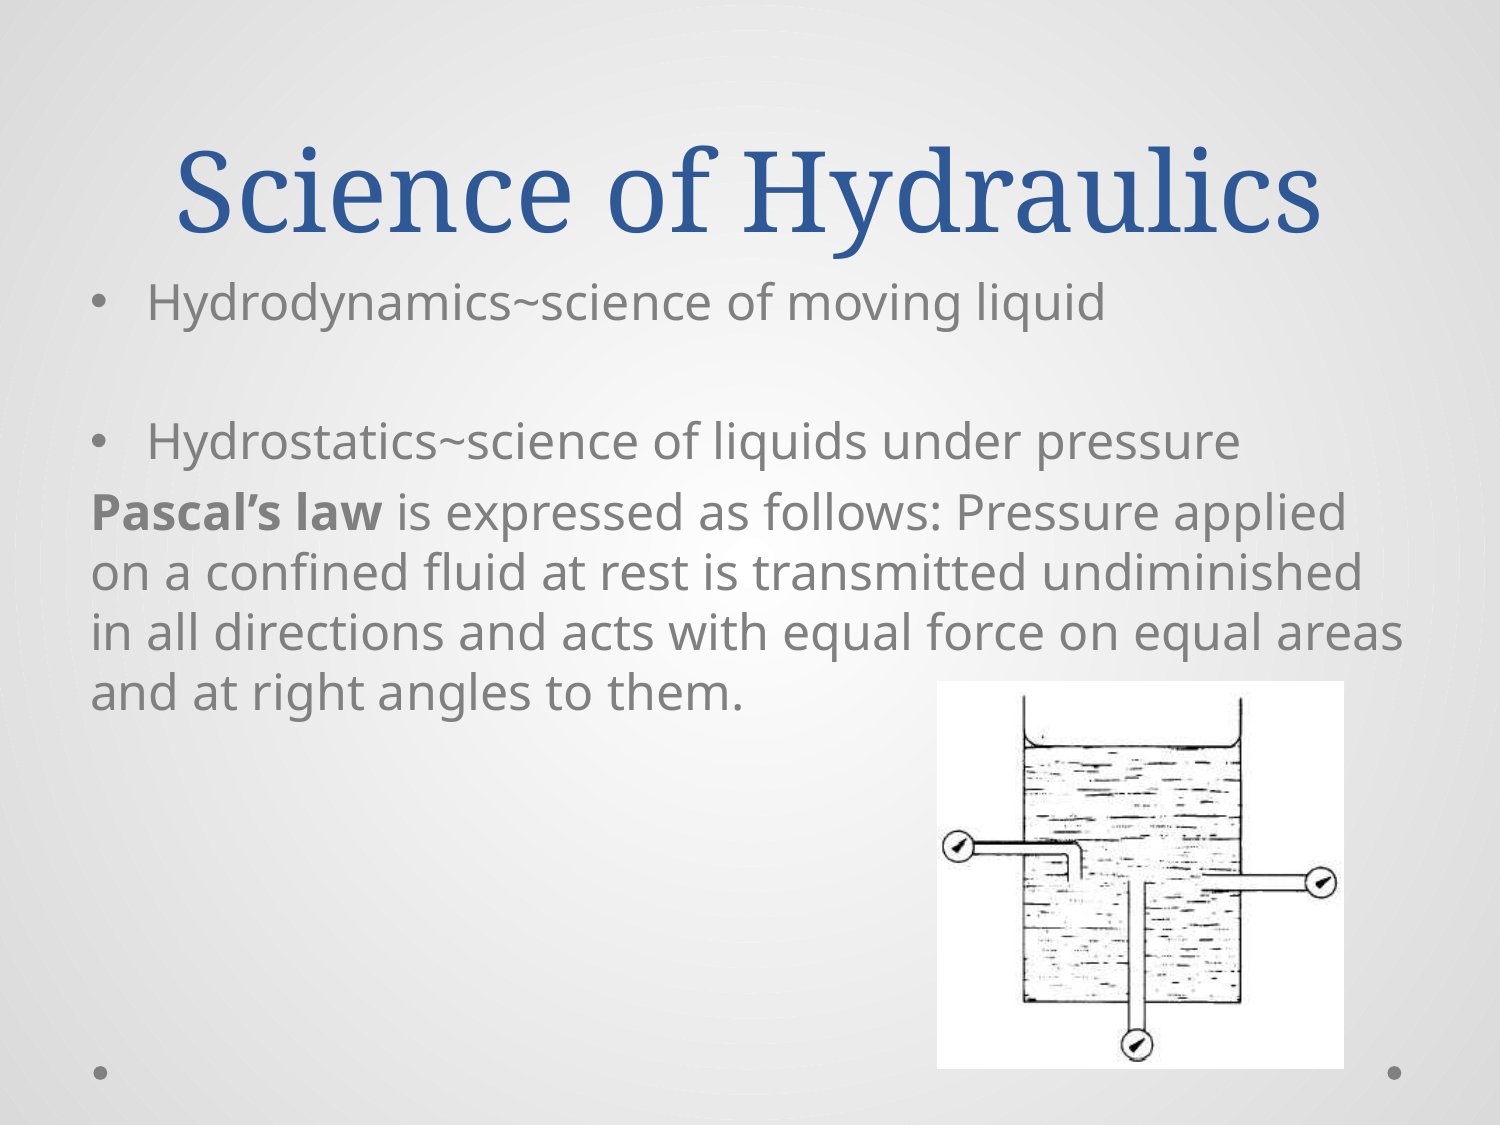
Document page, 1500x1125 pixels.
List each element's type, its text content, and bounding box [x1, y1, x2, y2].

title Science of Hydraulics [75, 0, 1425, 262]
list Hydrodynamics~science of moving liquid Hydrostatics~science of liquids under pressure Pascal’s law is expressed as follows: Pressure applied on a confined fluid at rest is transmitted undiminished in all directions and acts with equal force on equal areas and at right angles to them. [74, 262, 1426, 1006]
picture [937, 681, 1344, 1070]
